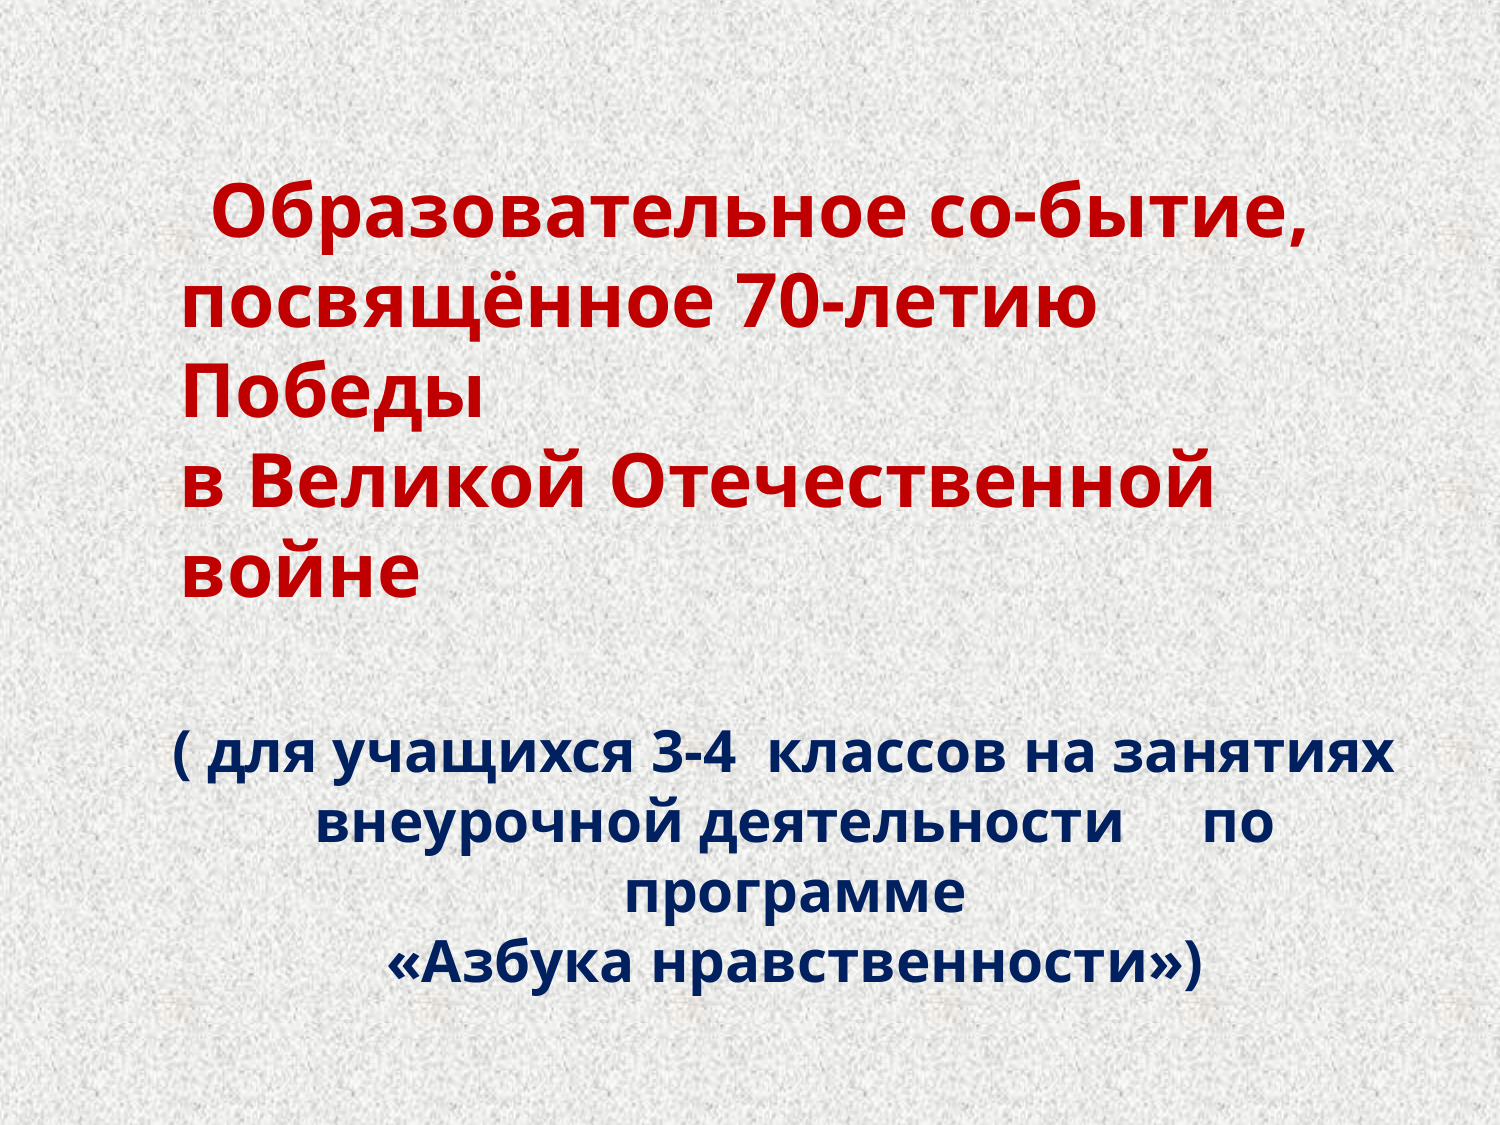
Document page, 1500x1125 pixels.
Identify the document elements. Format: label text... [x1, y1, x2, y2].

picture [0, 0, 1500, 1125]
list Образовательное со-бытие, посвящённое 70-летию Победы в Великой Отечественной войне ( для учащихся 3-4 классов на занятиях внеурочной деятельности по программе «Азбука нравственности») [75, 50, 1425, 1035]
